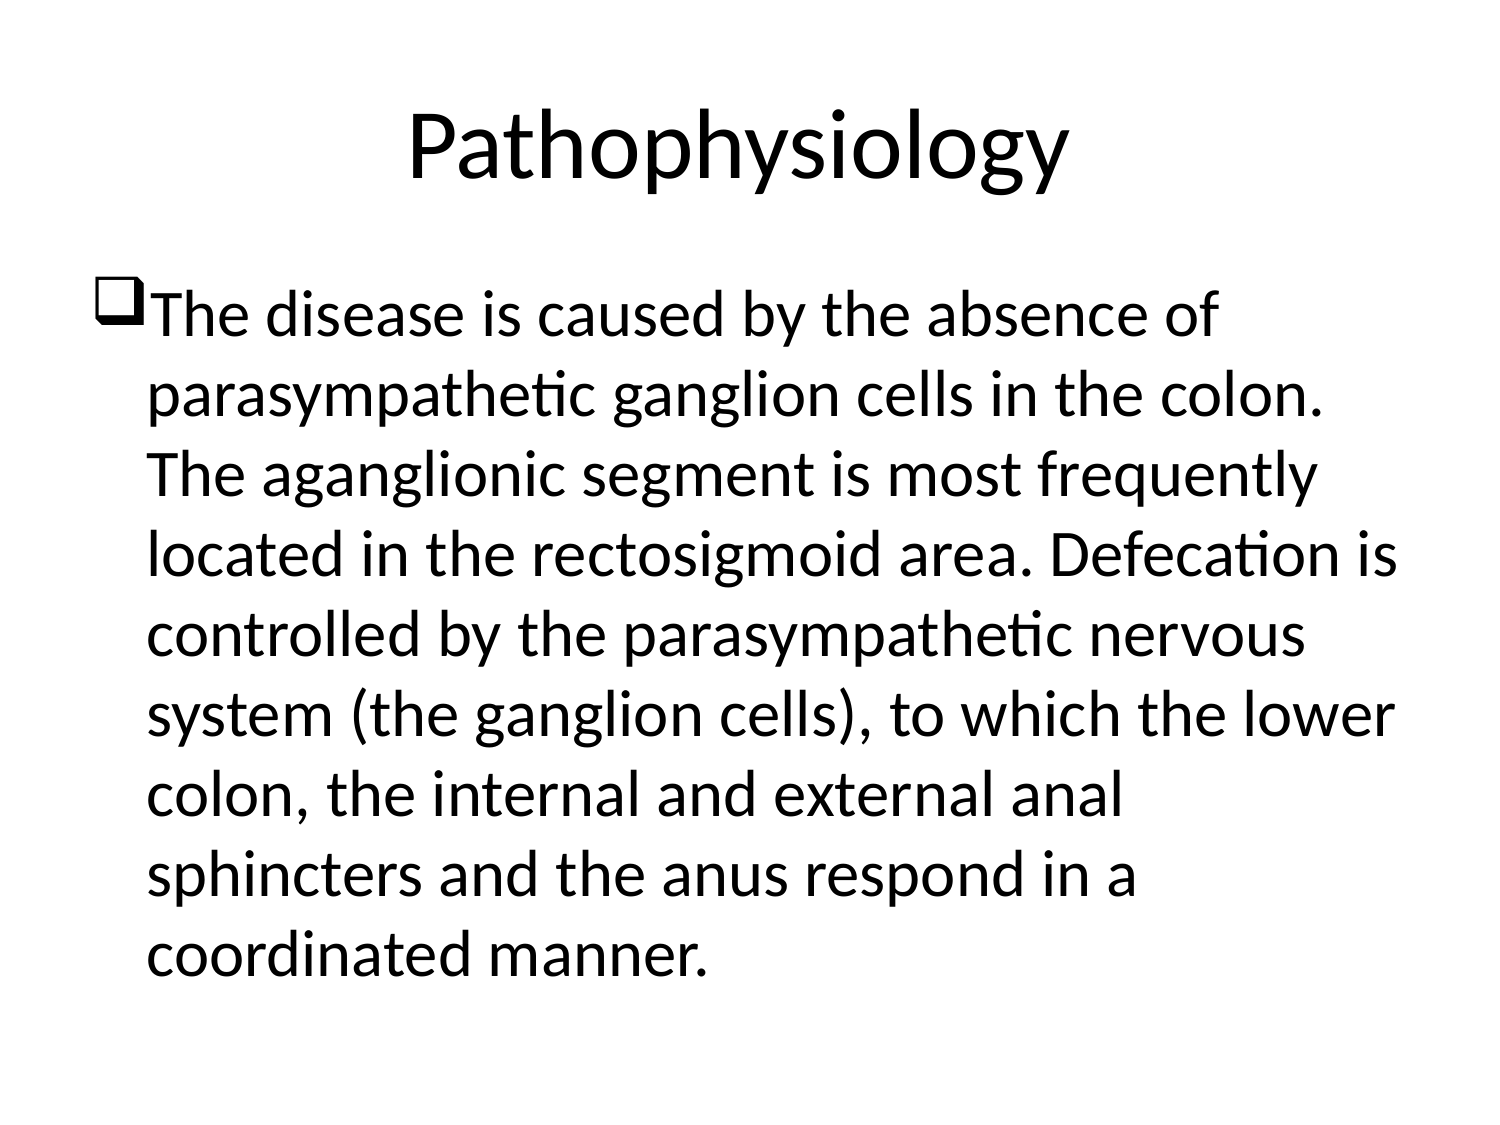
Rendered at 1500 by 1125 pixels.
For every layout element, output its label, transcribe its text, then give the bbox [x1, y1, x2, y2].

list The disease is caused by the absence of parasympathetic ganglion cells in the colon. The aganglionic segment is most frequently located in the rectosigmoid area. Defecation is controlled by the parasympathetic nervous system (the ganglion cells), to which the lower colon, the internal and external anal sphincters and the anus respond in a coordinated manner. [75, 262, 1425, 1005]
title Pathophysiology [75, 45, 1425, 233]
